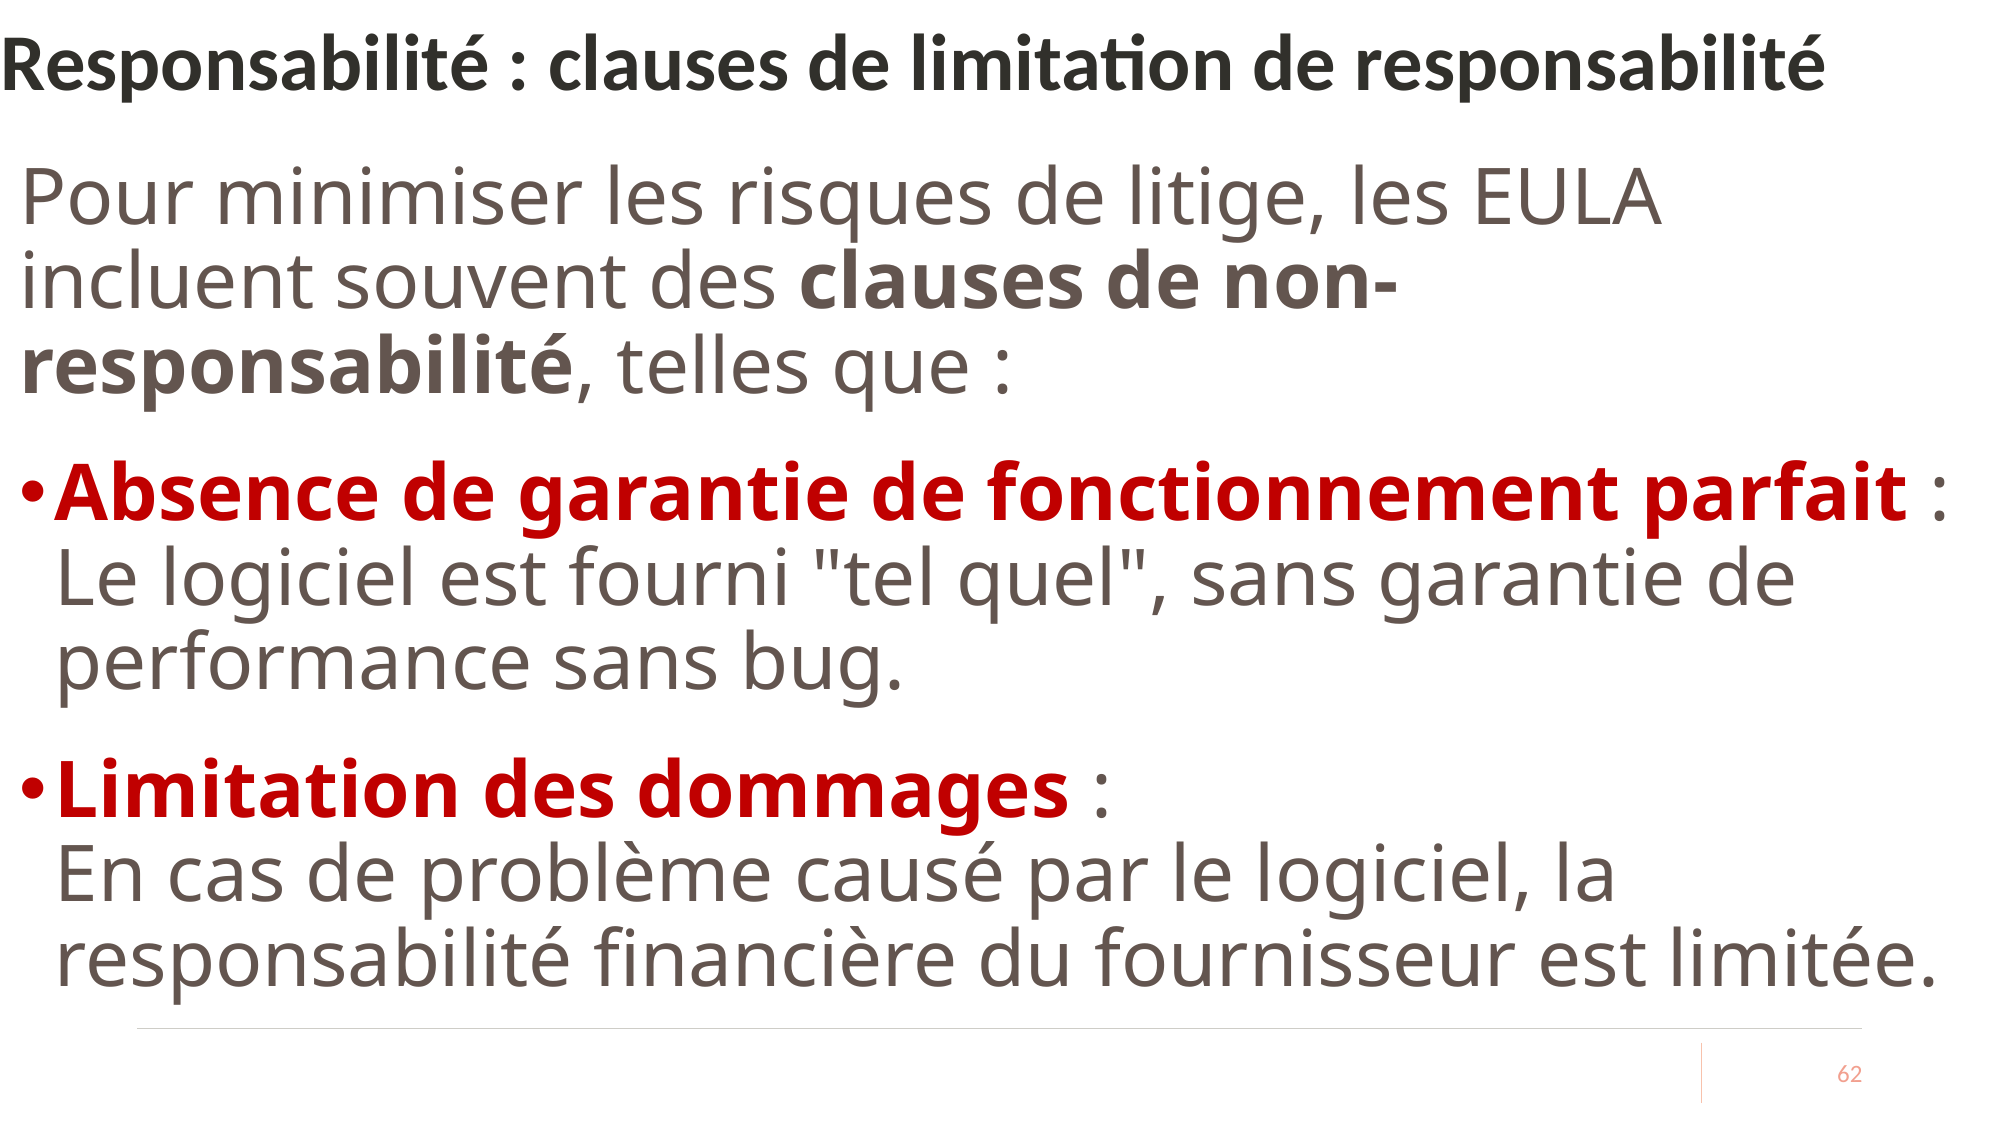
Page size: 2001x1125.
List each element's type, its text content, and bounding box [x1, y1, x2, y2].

list Pour minimiser les risques de litige, les EULA incluent souvent des clauses de non-responsabilité, telles que : Absence de garantie de fonctionnement parfait : Le logiciel est fourni "tel quel", sans garantie de performance sans bug. Limitation des dommages : En cas de problème causé par le logiciel, la responsabilité financière du fournisseur est limitée. [19, 149, 1969, 1012]
slide_number 62 [1720, 1042, 1863, 1103]
title Responsabilité : clauses de limitation de responsabilité [0, 4, 2000, 126]
